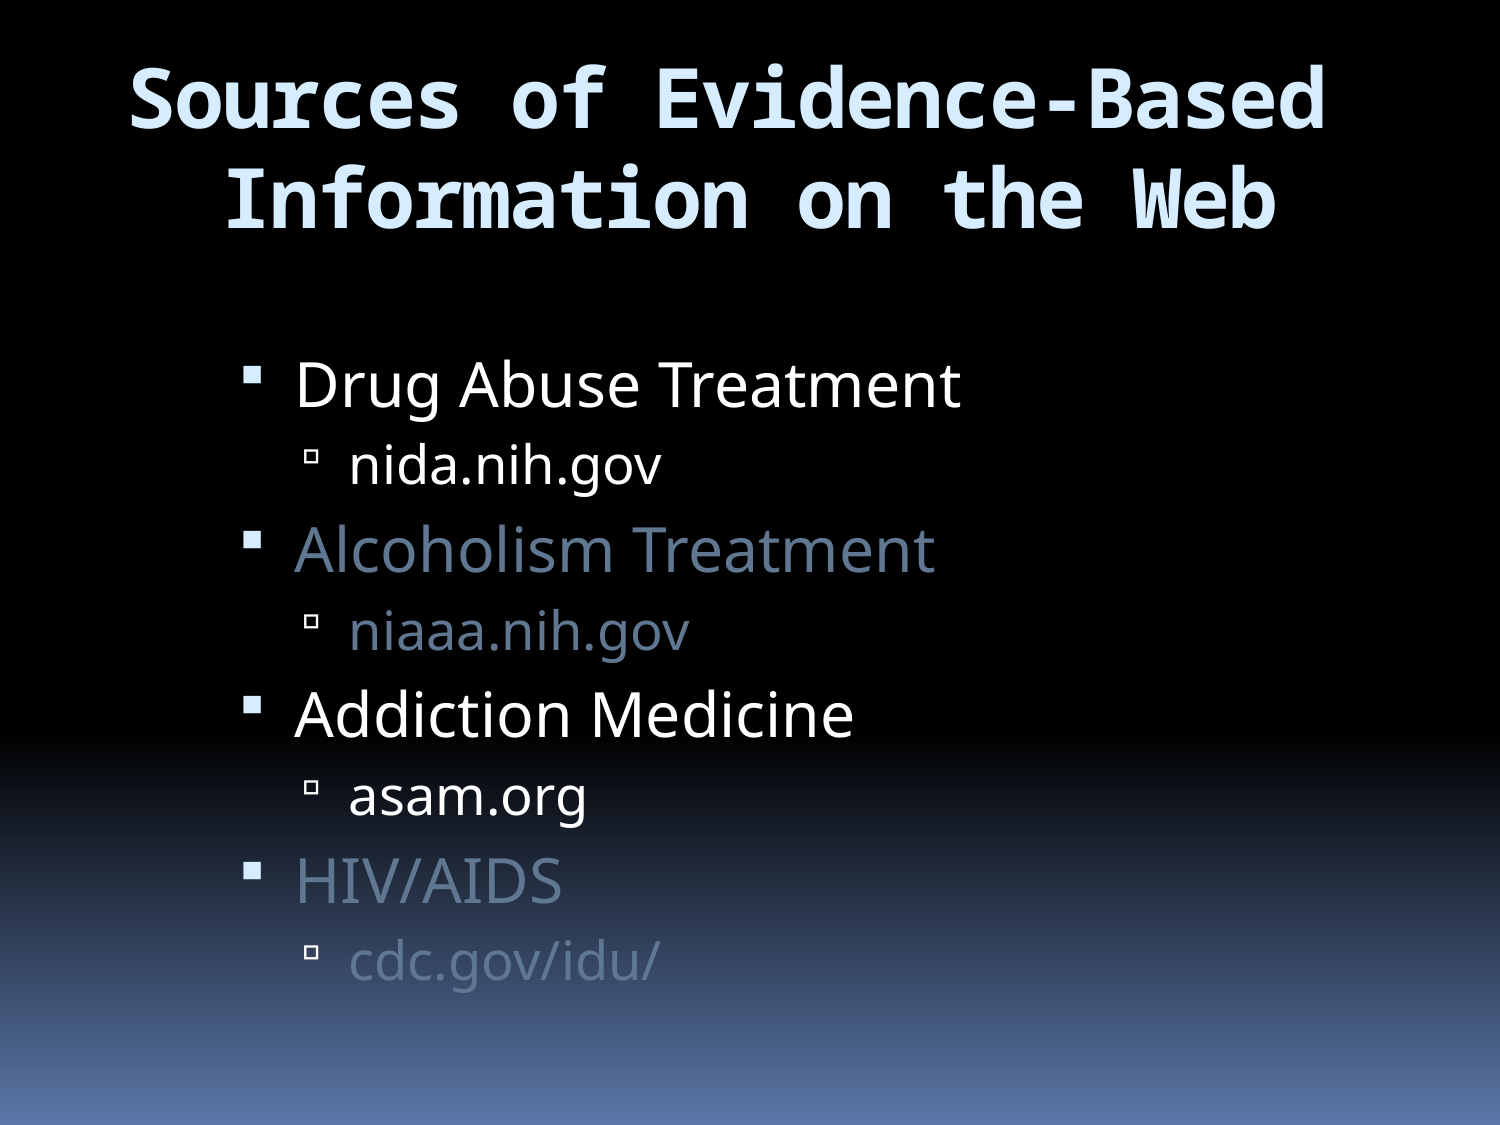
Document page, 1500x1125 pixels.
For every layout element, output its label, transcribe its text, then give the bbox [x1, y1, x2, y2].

title Sources of Evidence-Based Information on the Web [0, 37, 1500, 288]
list Drug Abuse Treatment nida.nih.gov Alcoholism Treatment niaaa.nih.gov Addiction Medicine asam.org HIV/AIDS cdc.gov/idu/ [212, 337, 1500, 1125]
